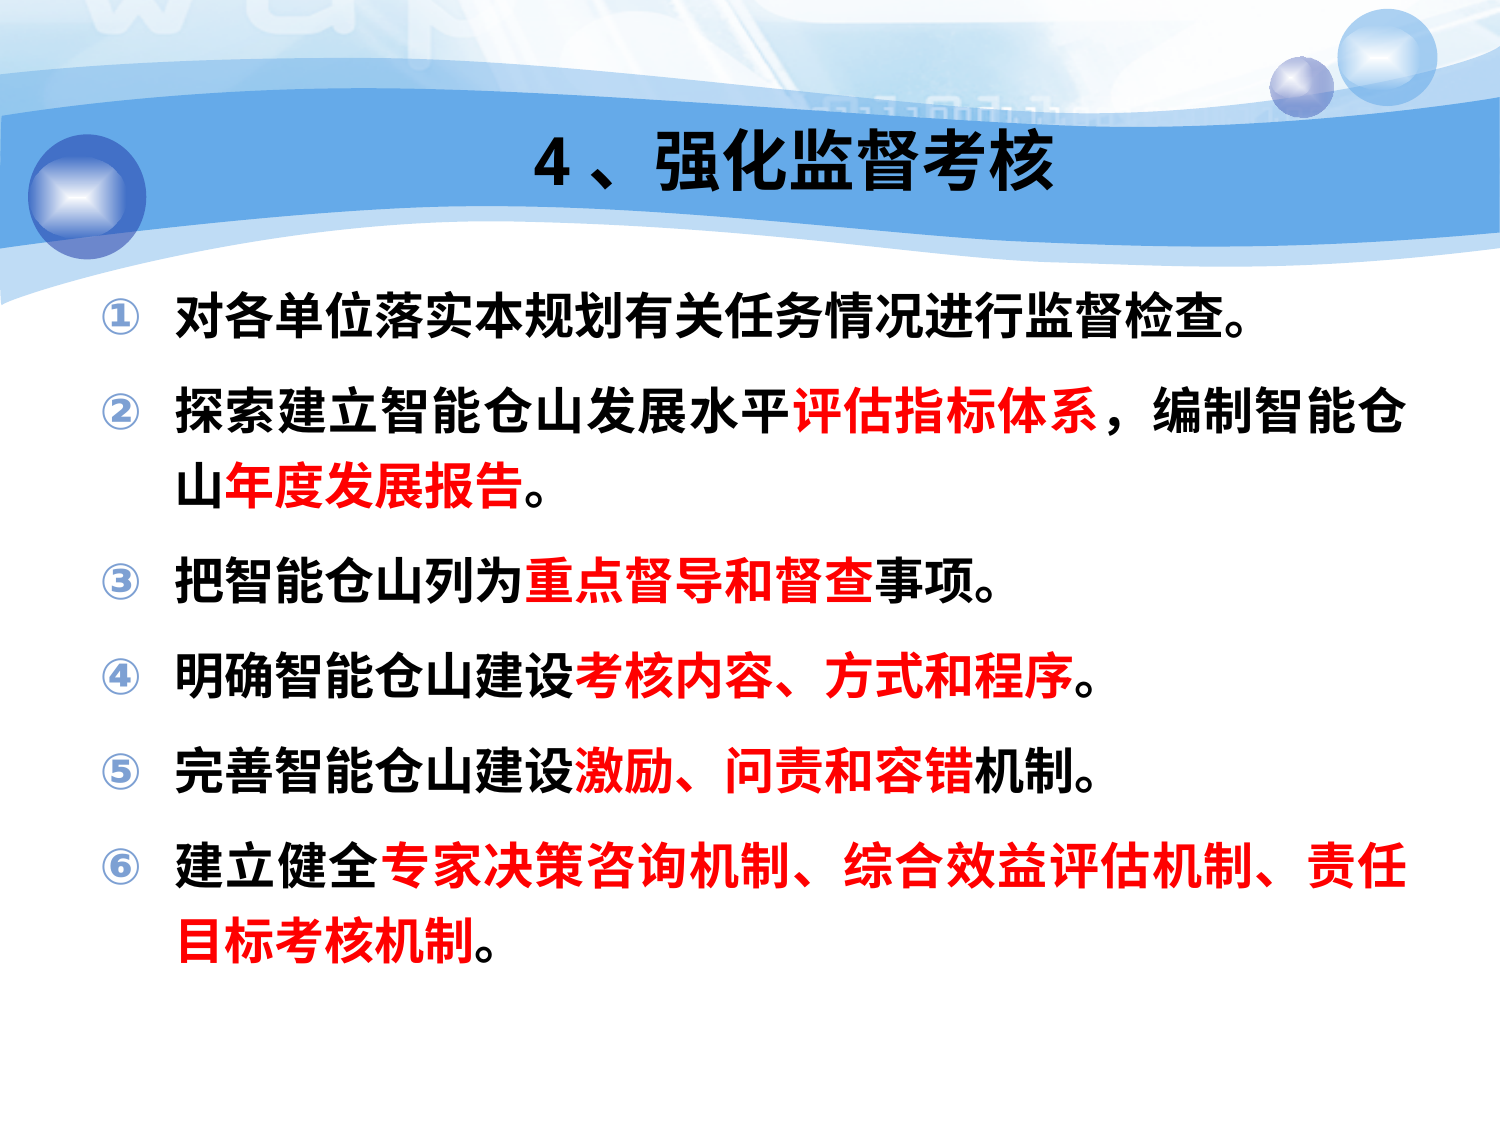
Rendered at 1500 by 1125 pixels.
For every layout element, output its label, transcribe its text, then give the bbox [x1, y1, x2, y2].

title 4、强化监督考核 [150, 112, 1438, 205]
text_box 对各单位落实本规划有关任务情况进行监督检查。 探索建立智能仓山发展水平评估指标体系，编制智能仓山年度发展报告。 把智能仓山列为重点督导和督查事项。 明确智能仓山建设考核内容、方式和程序。 完善智能仓山建设激励、问责和容错机制。 建立健全专家决策咨询机制、综合效益评估机制、责任目标考核机制。 [84, 262, 1423, 1075]
picture [0, 0, 1500, 112]
